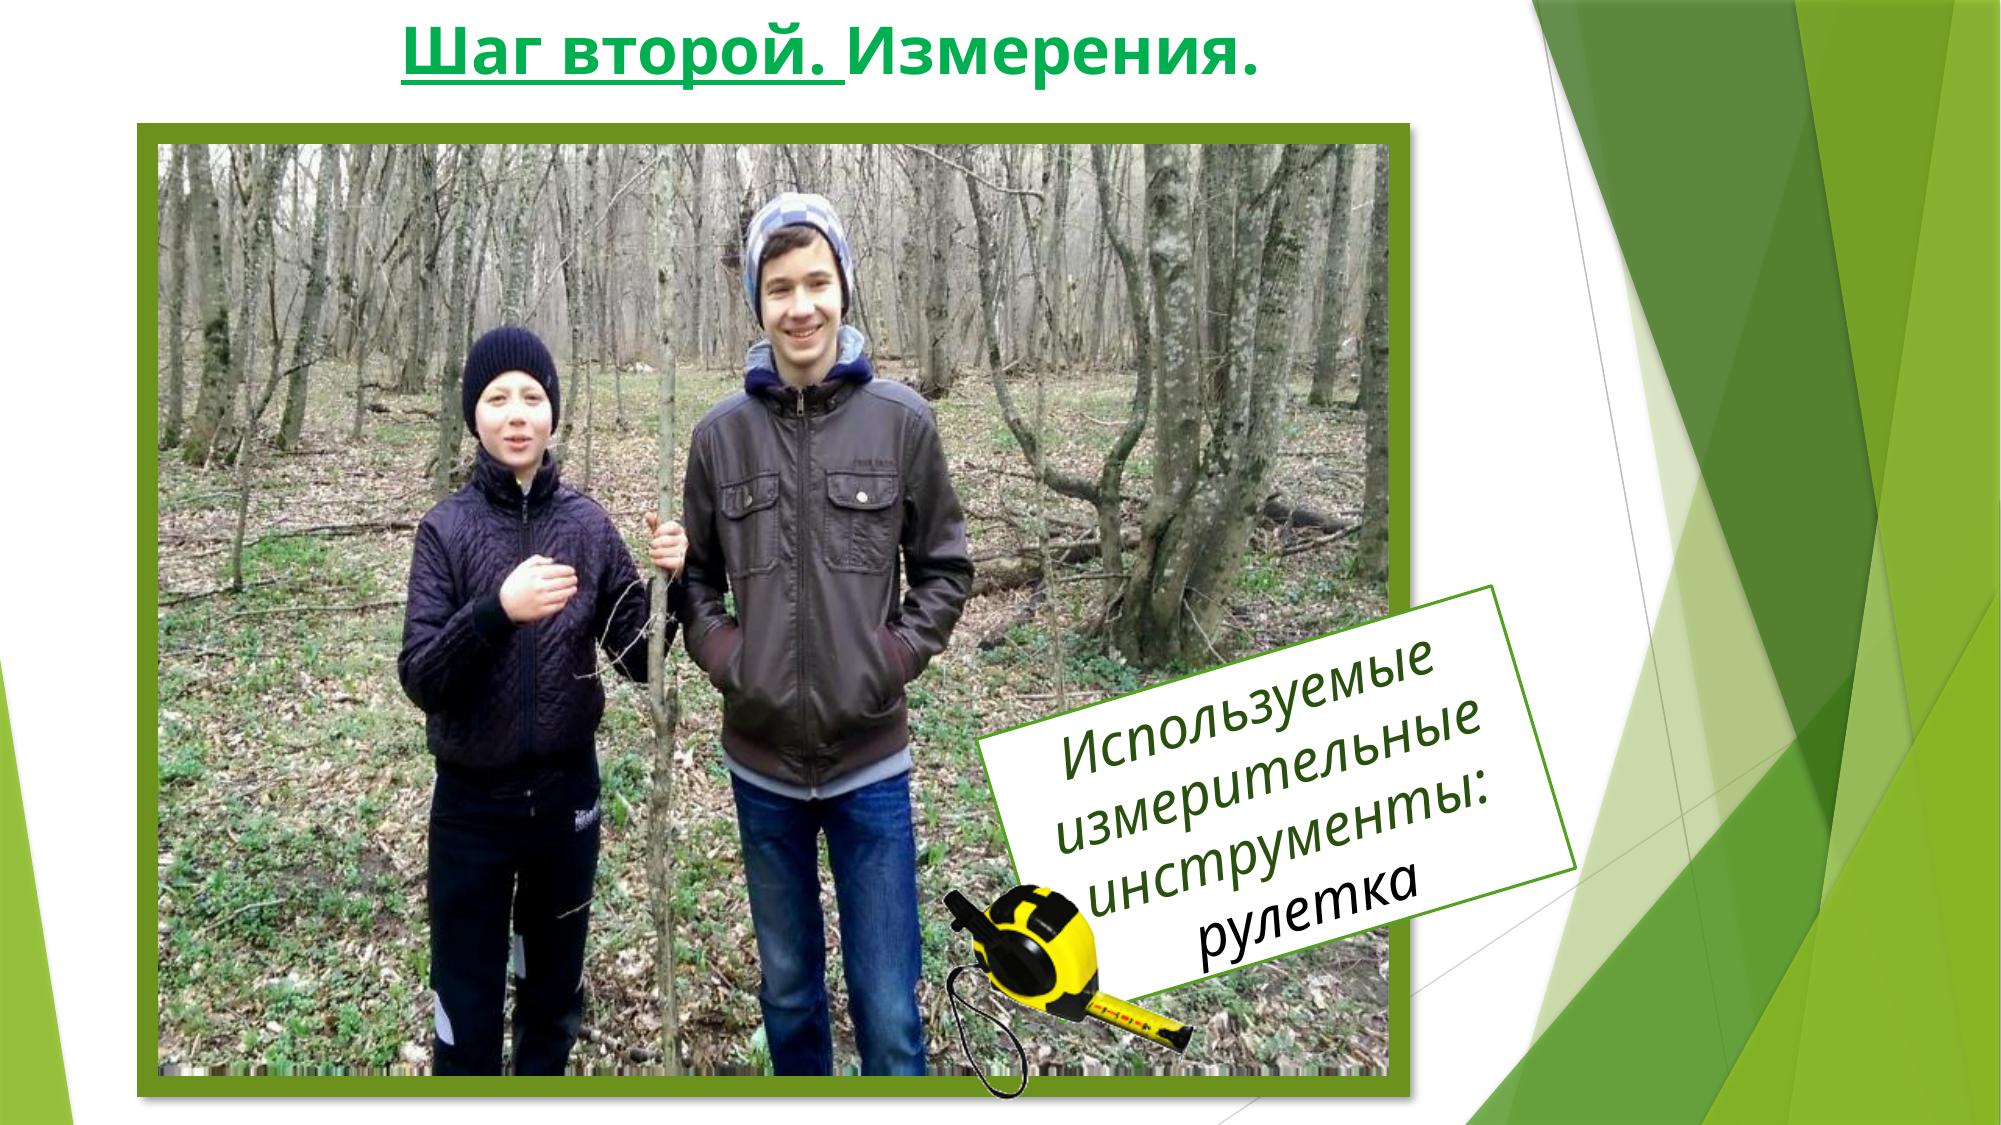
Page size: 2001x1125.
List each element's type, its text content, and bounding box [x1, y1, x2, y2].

title Шаг второй. Измерения. [385, 1, 1700, 96]
picture [156, 143, 1390, 1102]
text_box Используемые измерительные инструменты: рулетка [1395, 584, 1578, 924]
